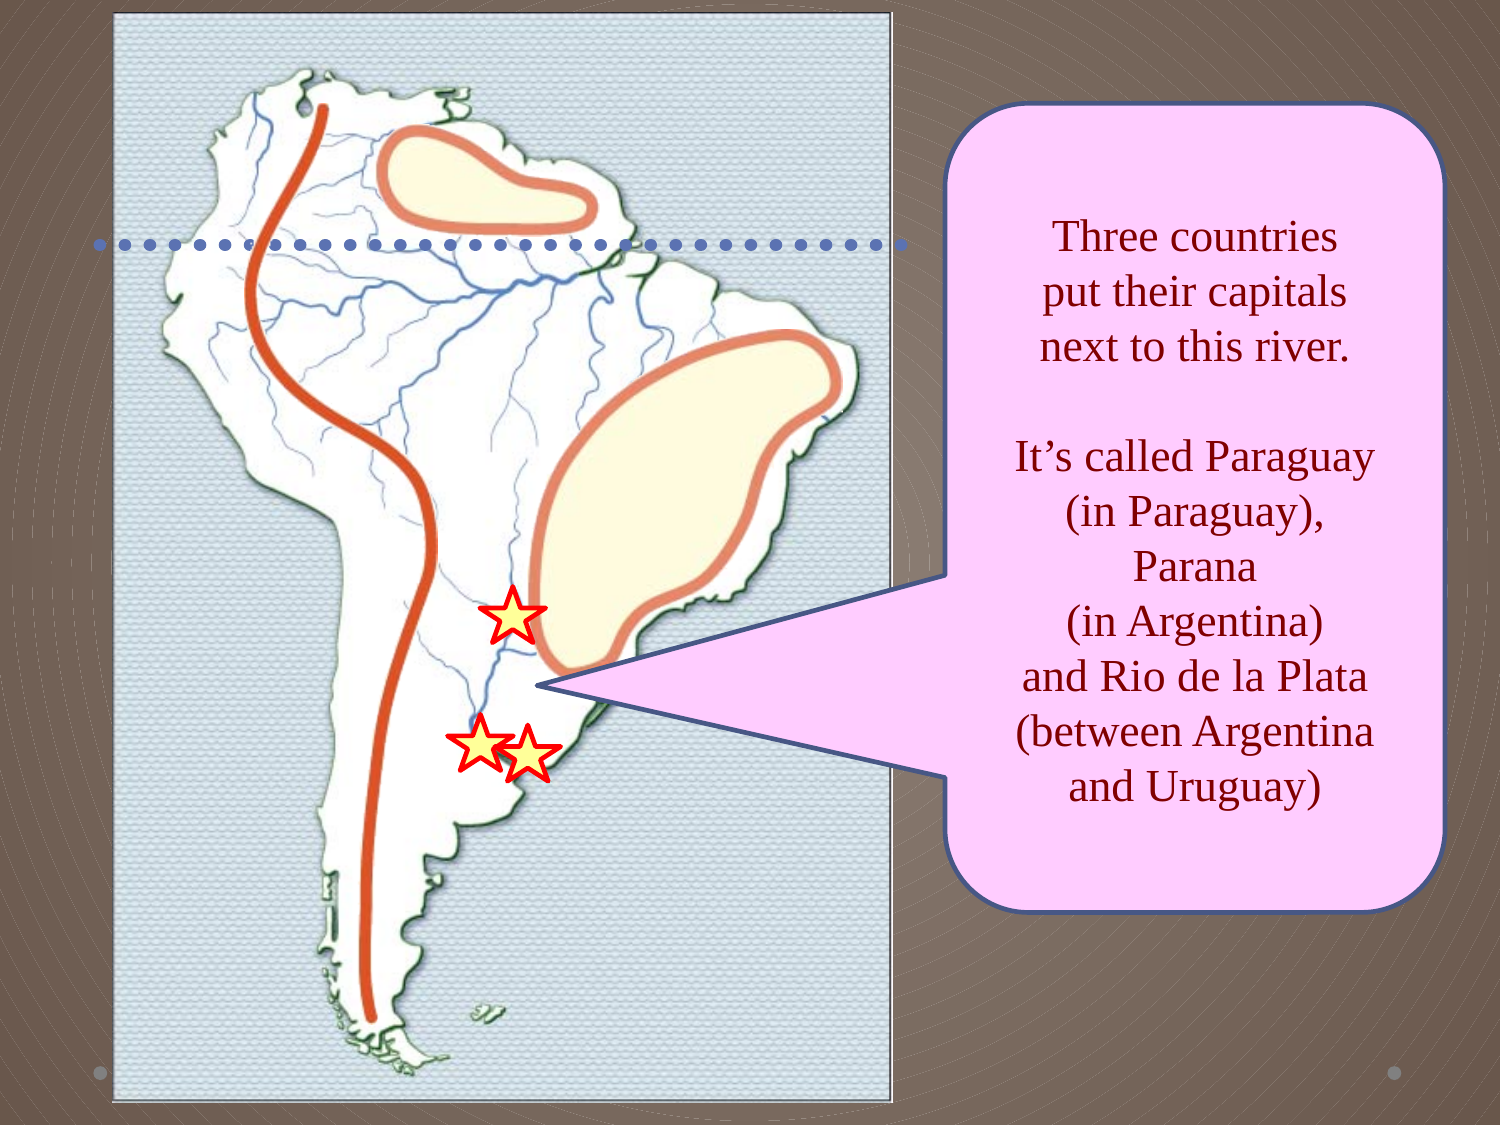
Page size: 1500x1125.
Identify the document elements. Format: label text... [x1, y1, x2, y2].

picture [111, 12, 893, 1103]
text_box Three countries put their capitals next to this river. It’s called Paraguay (in Paraguay), Parana (in Argentina) and Rio de la Plata (between Argentina and Uruguay) [896, 100, 1448, 915]
